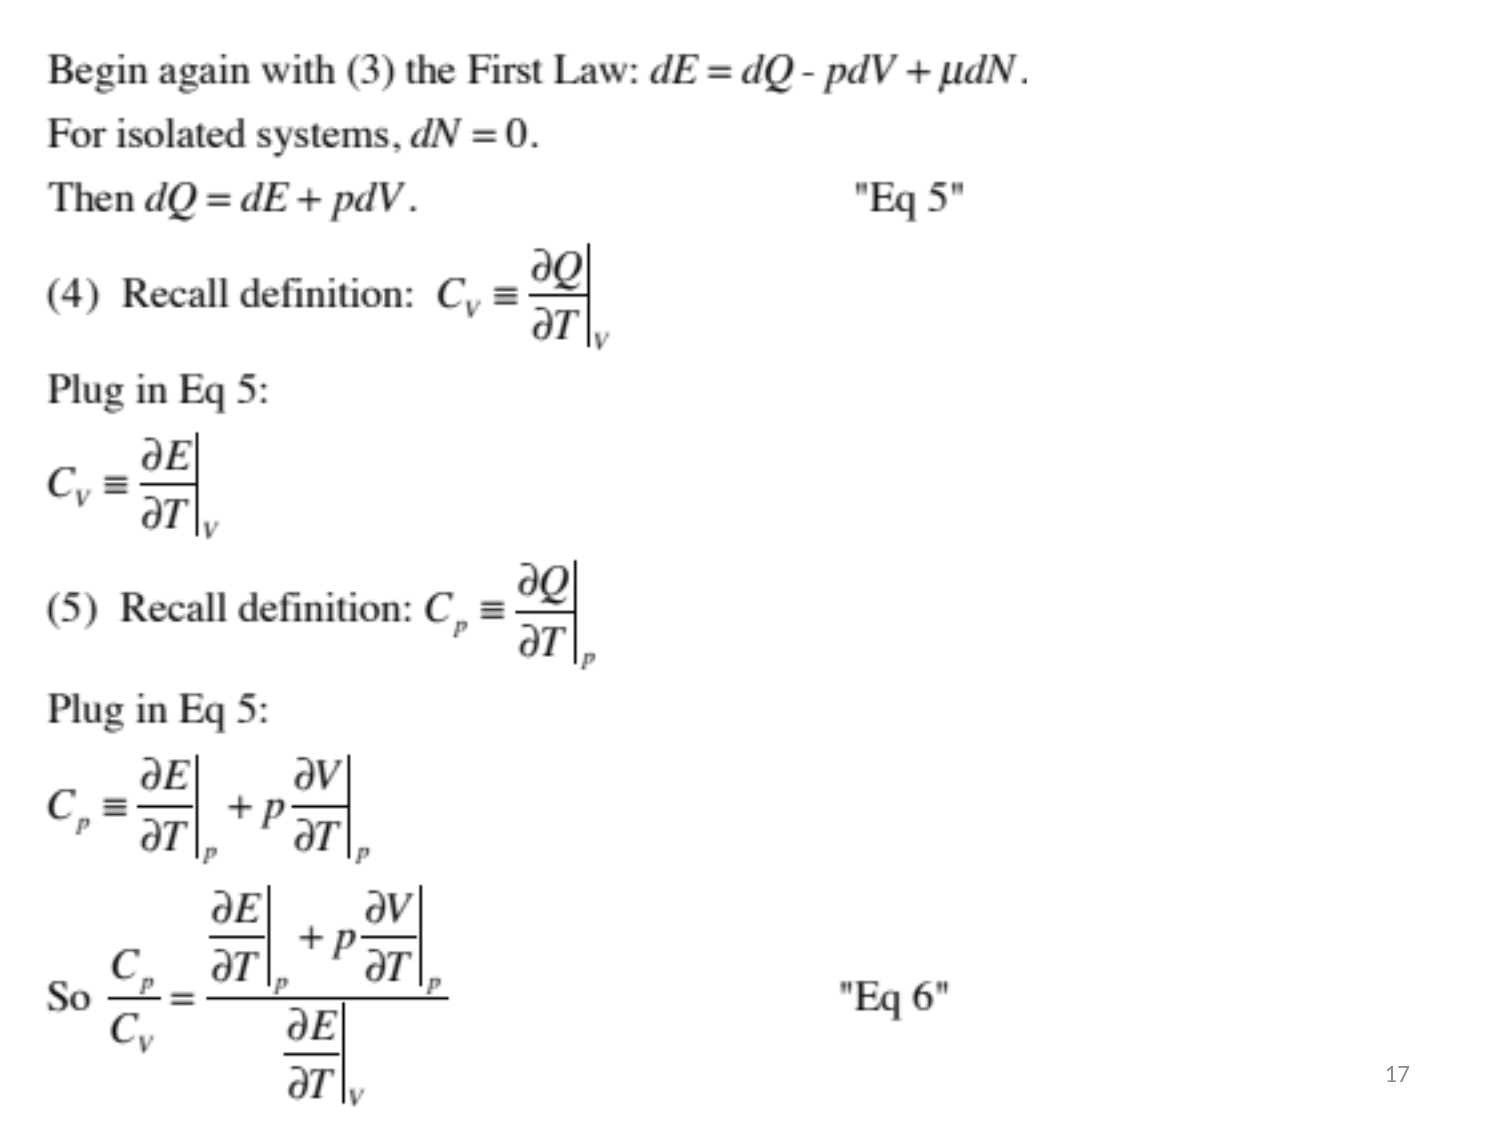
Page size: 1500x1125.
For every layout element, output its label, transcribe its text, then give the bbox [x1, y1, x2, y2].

slide_number 189 [1074, 1042, 1425, 1103]
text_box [42, 47, 1028, 1111]
